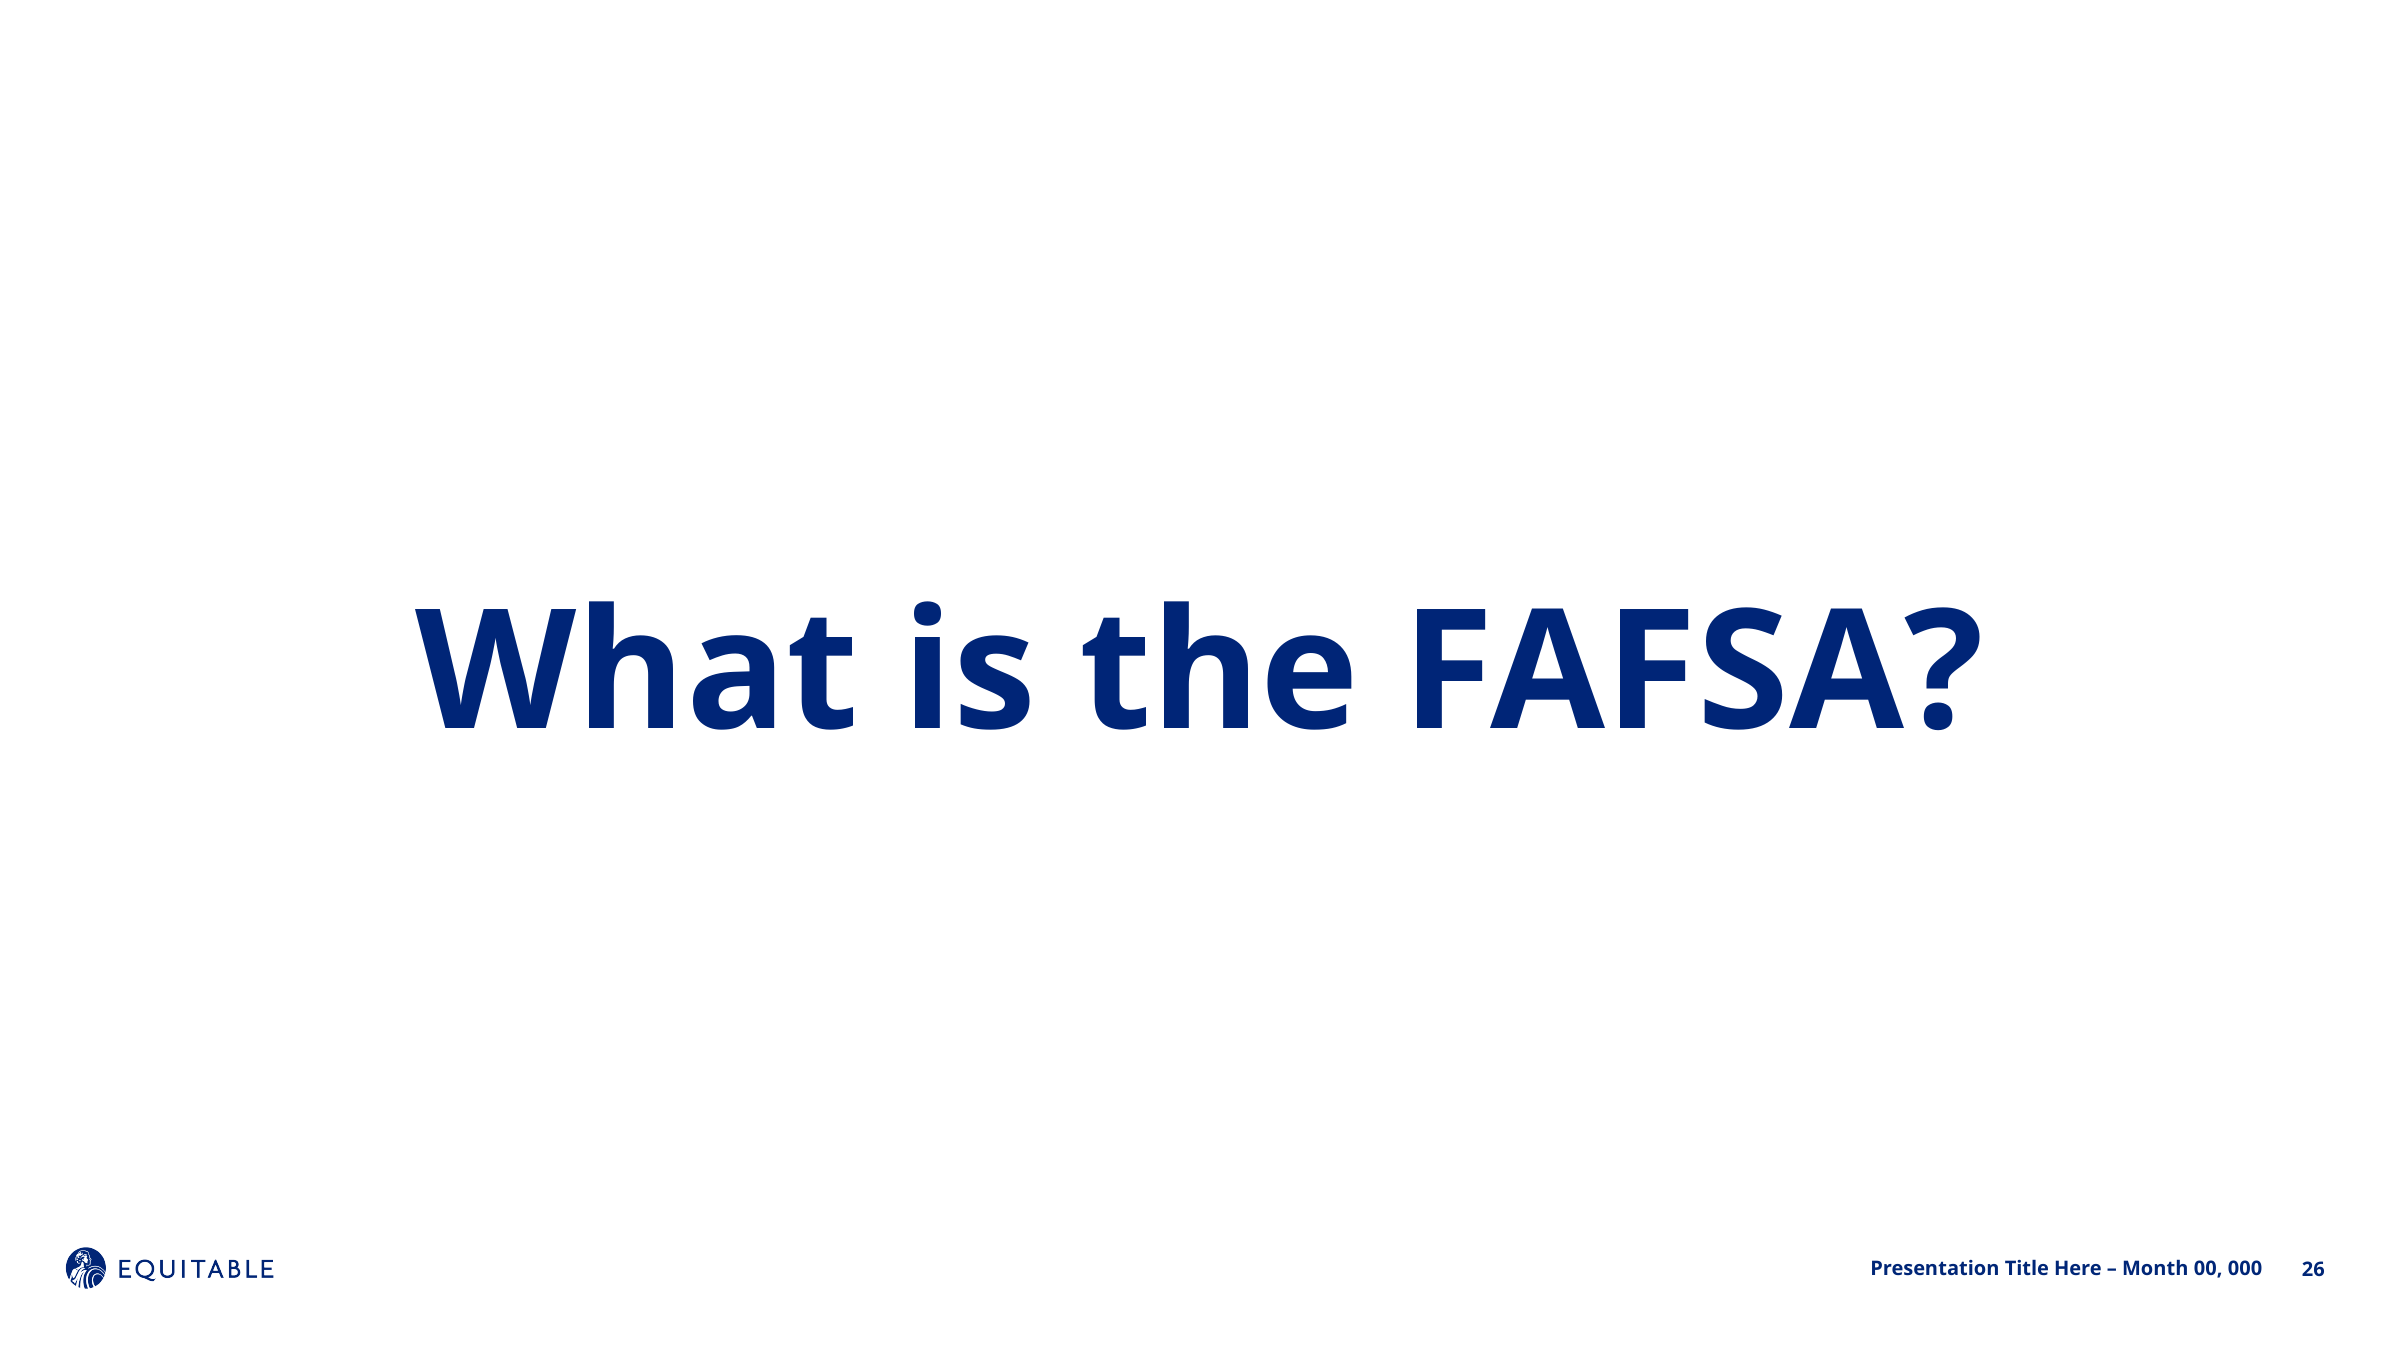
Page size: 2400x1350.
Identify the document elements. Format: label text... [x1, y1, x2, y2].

picture [60, 1241, 279, 1294]
text_box What is the FAFSA? [73, 488, 2327, 862]
slide_number 26 [2278, 1248, 2340, 1278]
footer Presentation Title Here – Month 00, 000 [1467, 1249, 2278, 1286]
